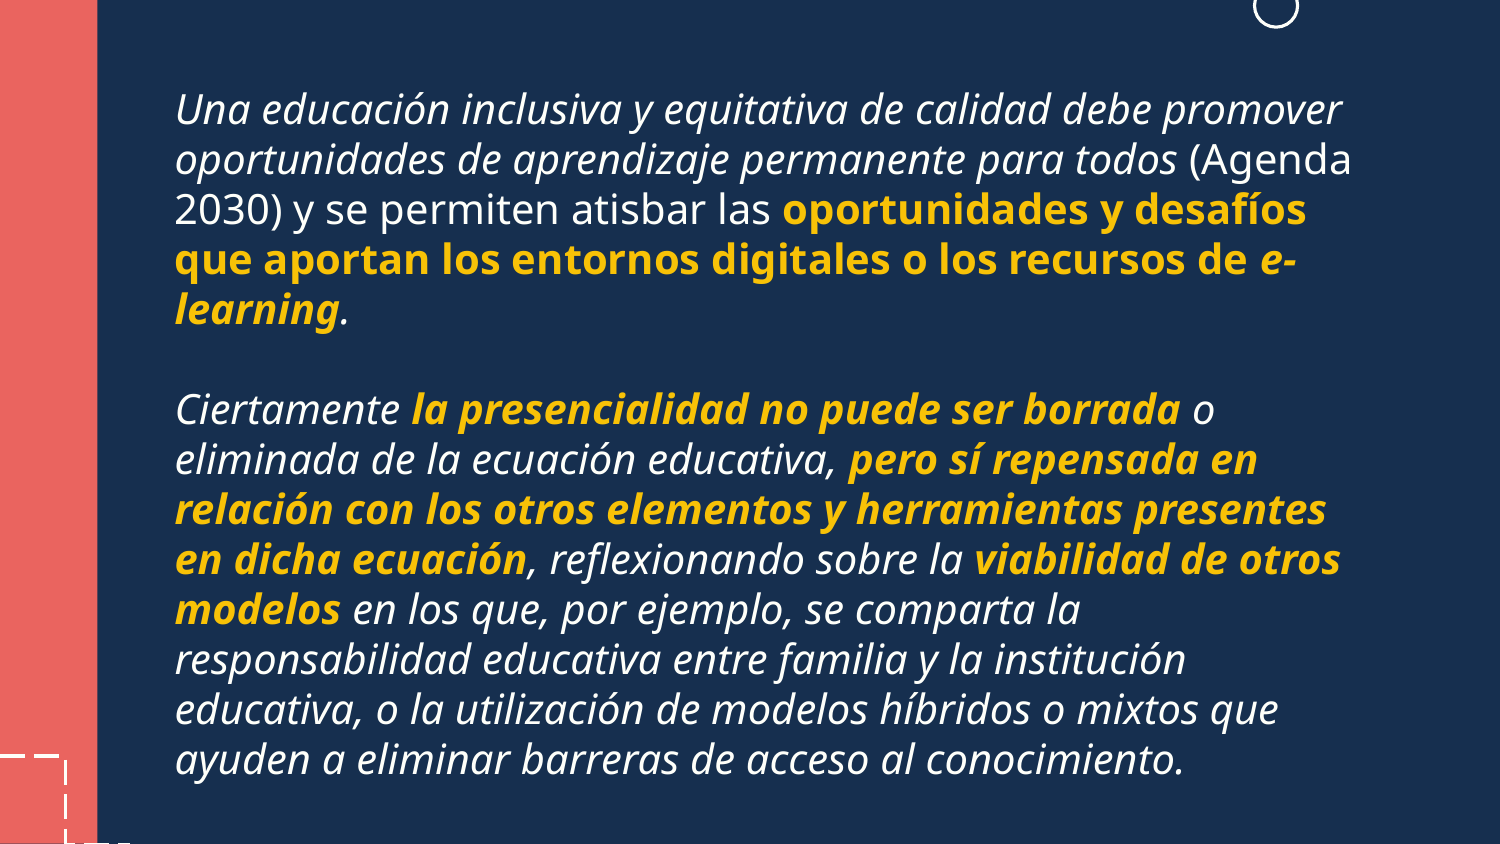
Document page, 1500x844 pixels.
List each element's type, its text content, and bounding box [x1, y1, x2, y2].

text_box Una educación inclusiva y equitativa de calidad debe promover oportunidades de aprendizaje permanente para todos (Agenda 2030) y se permiten atisbar las oportunidades y desafíos que aportan los entornos digitales o los recursos de e-learning. Ciertamente la presencialidad no puede ser borrada o eliminada de la ecuación educativa, pero sí repensada en relación con los otros elementos y herramientas presentes en dicha ecuación, reflexionando sobre la viabilidad de otros modelos en los que, por ejemplo, se comparta la responsabilidad educativa entre familia y la institución educativa, o la utilización de modelos híbridos o mixtos que ayuden a eliminar barreras de acceso al conocimiento. [159, 75, 1396, 791]
